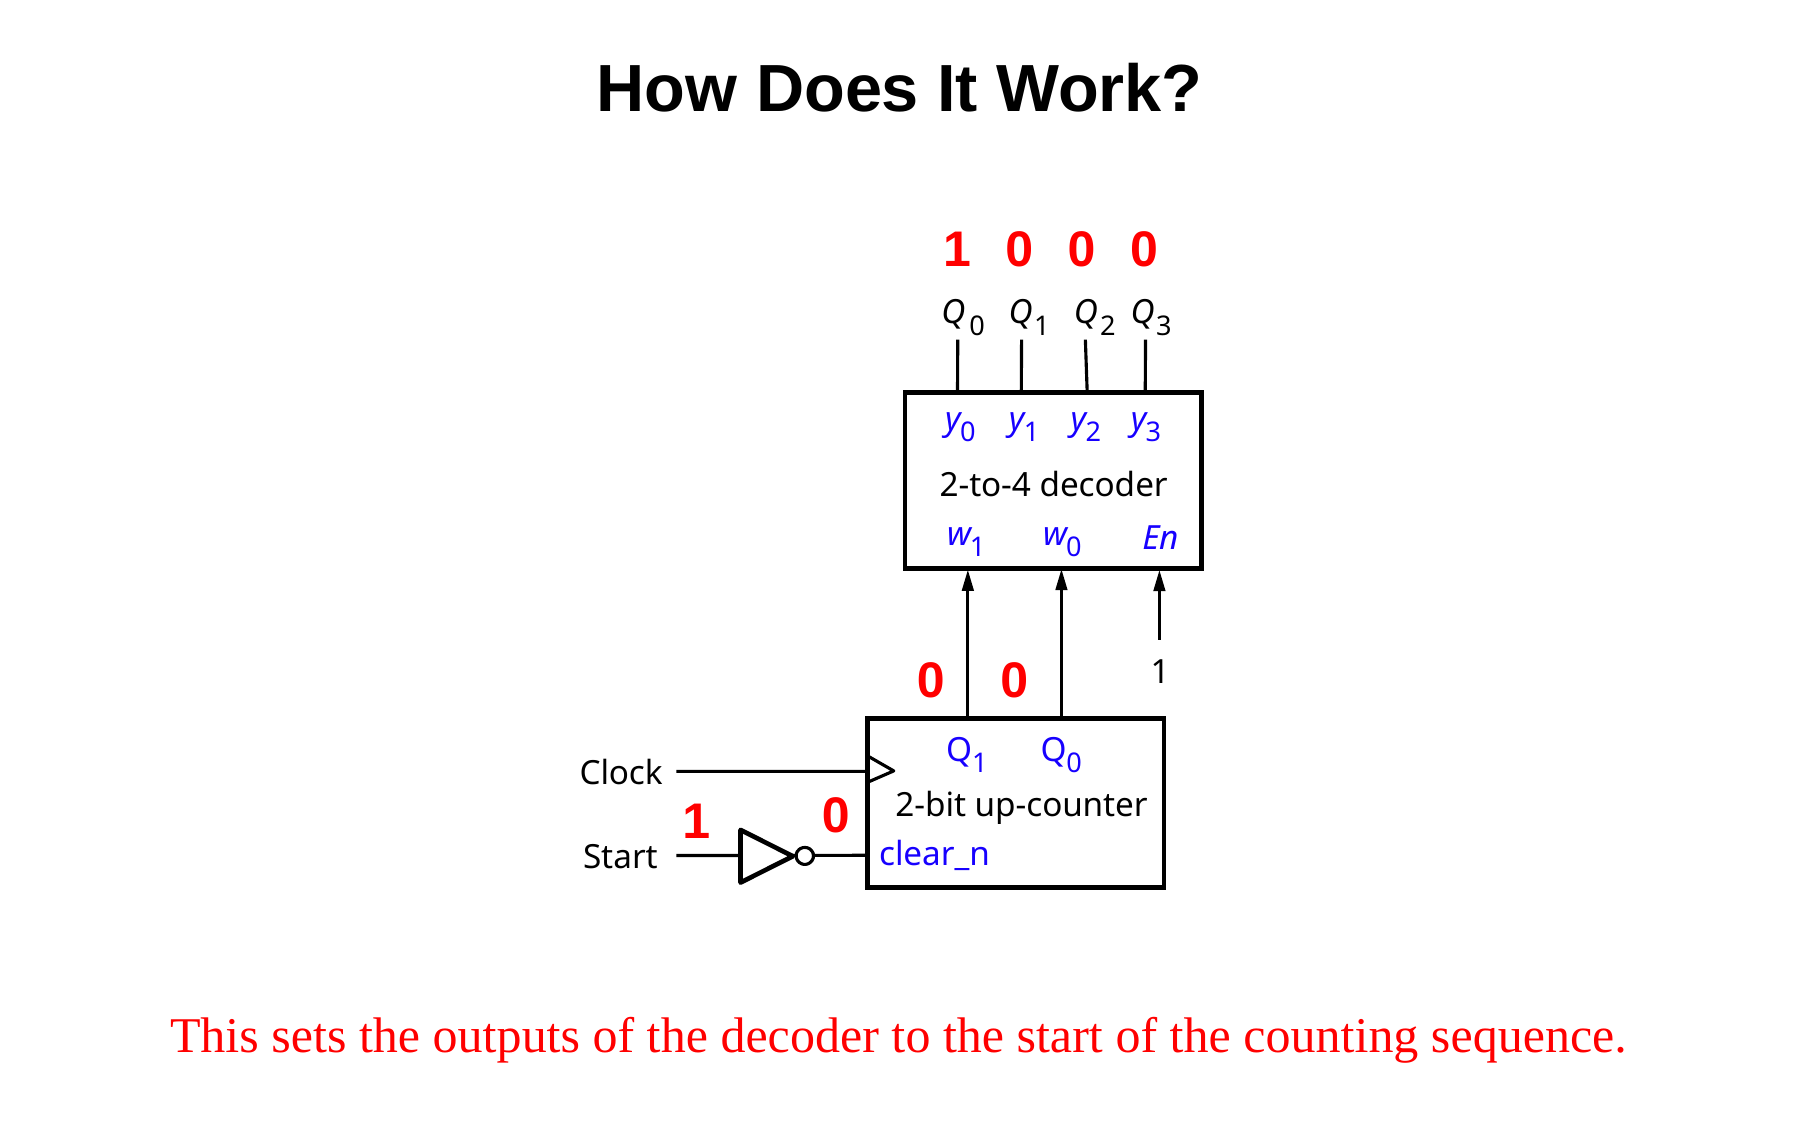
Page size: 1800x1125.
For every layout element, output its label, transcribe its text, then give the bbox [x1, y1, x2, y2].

text_box How Does It Work? [149, 37, 1650, 138]
text_box This sets the outputs of the decoder to the start of the counting sequence. [155, 995, 1643, 1071]
text_box 1 0 0 0 [928, 209, 1257, 285]
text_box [581, 290, 1202, 888]
